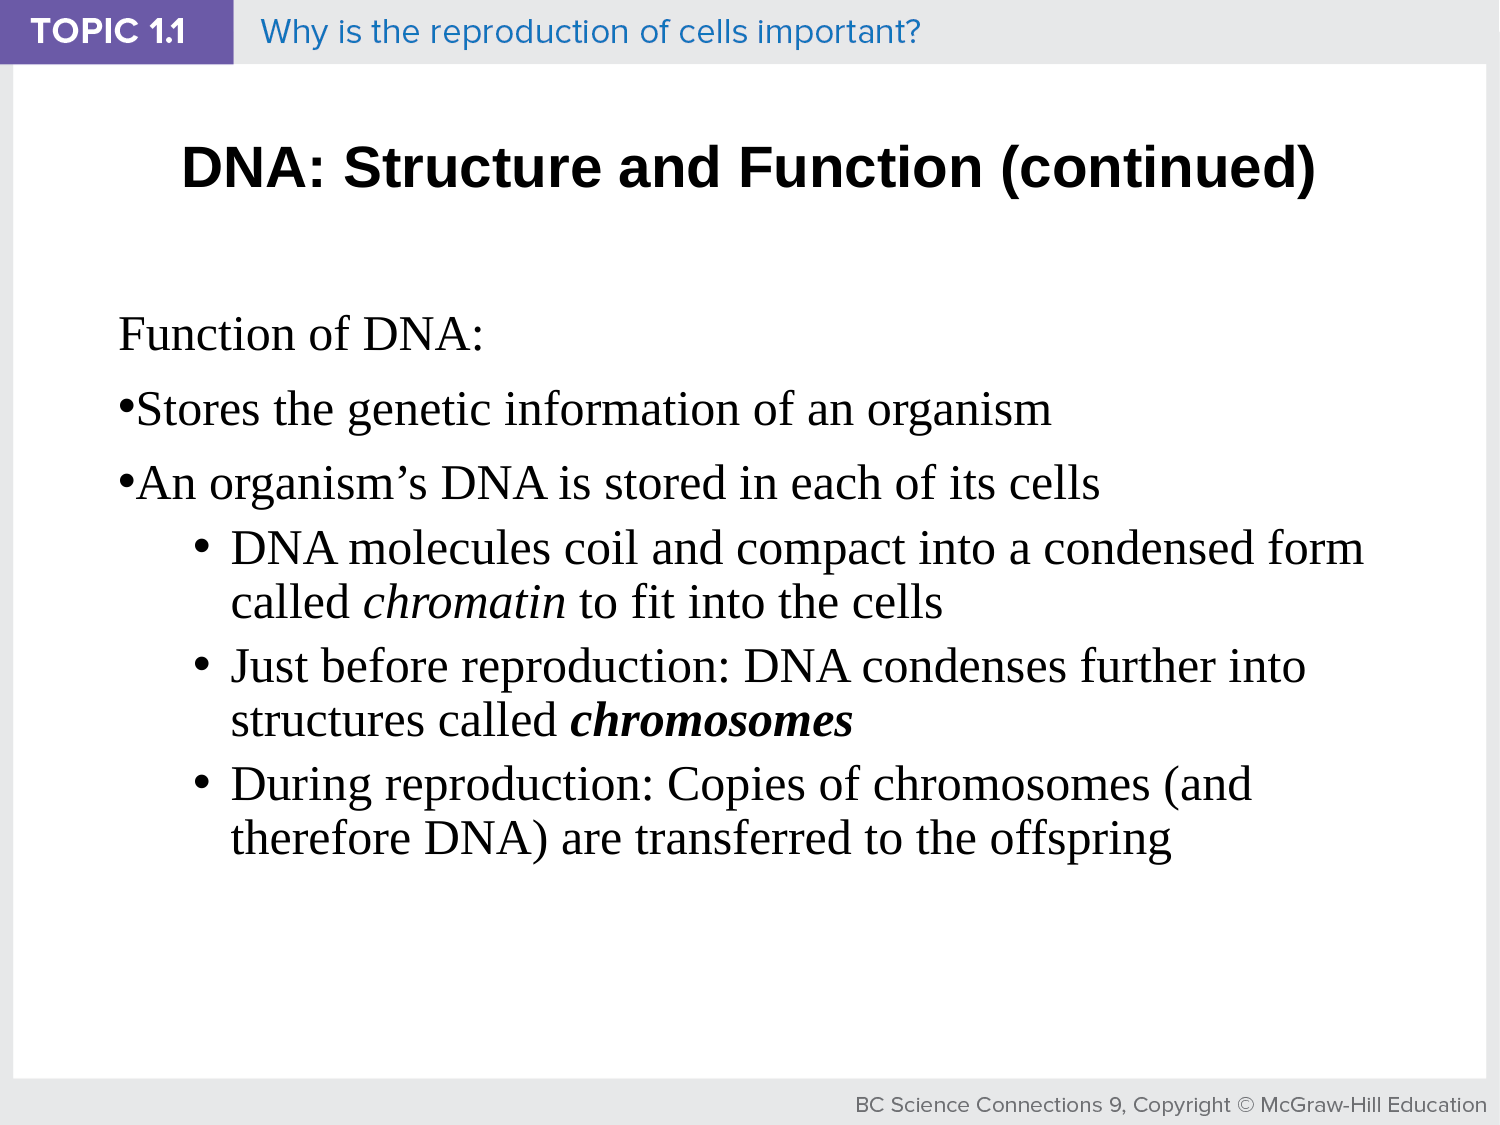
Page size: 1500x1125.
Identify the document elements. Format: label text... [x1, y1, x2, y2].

picture [0, 0, 1500, 1125]
title DNA: Structure and Function (continued) [103, 59, 1397, 278]
list Function of DNA: Stores the genetic information of an organism An organism’s DNA is stored in each of its cells DNA molecules coil and compact into a condensed form called chromatin to fit into the cells Just before reproduction: DNA condenses further into structures called chromosomes During reproduction: Copies of chromosomes (and therefore DNA) are transferred to the offspring [103, 299, 1397, 1014]
